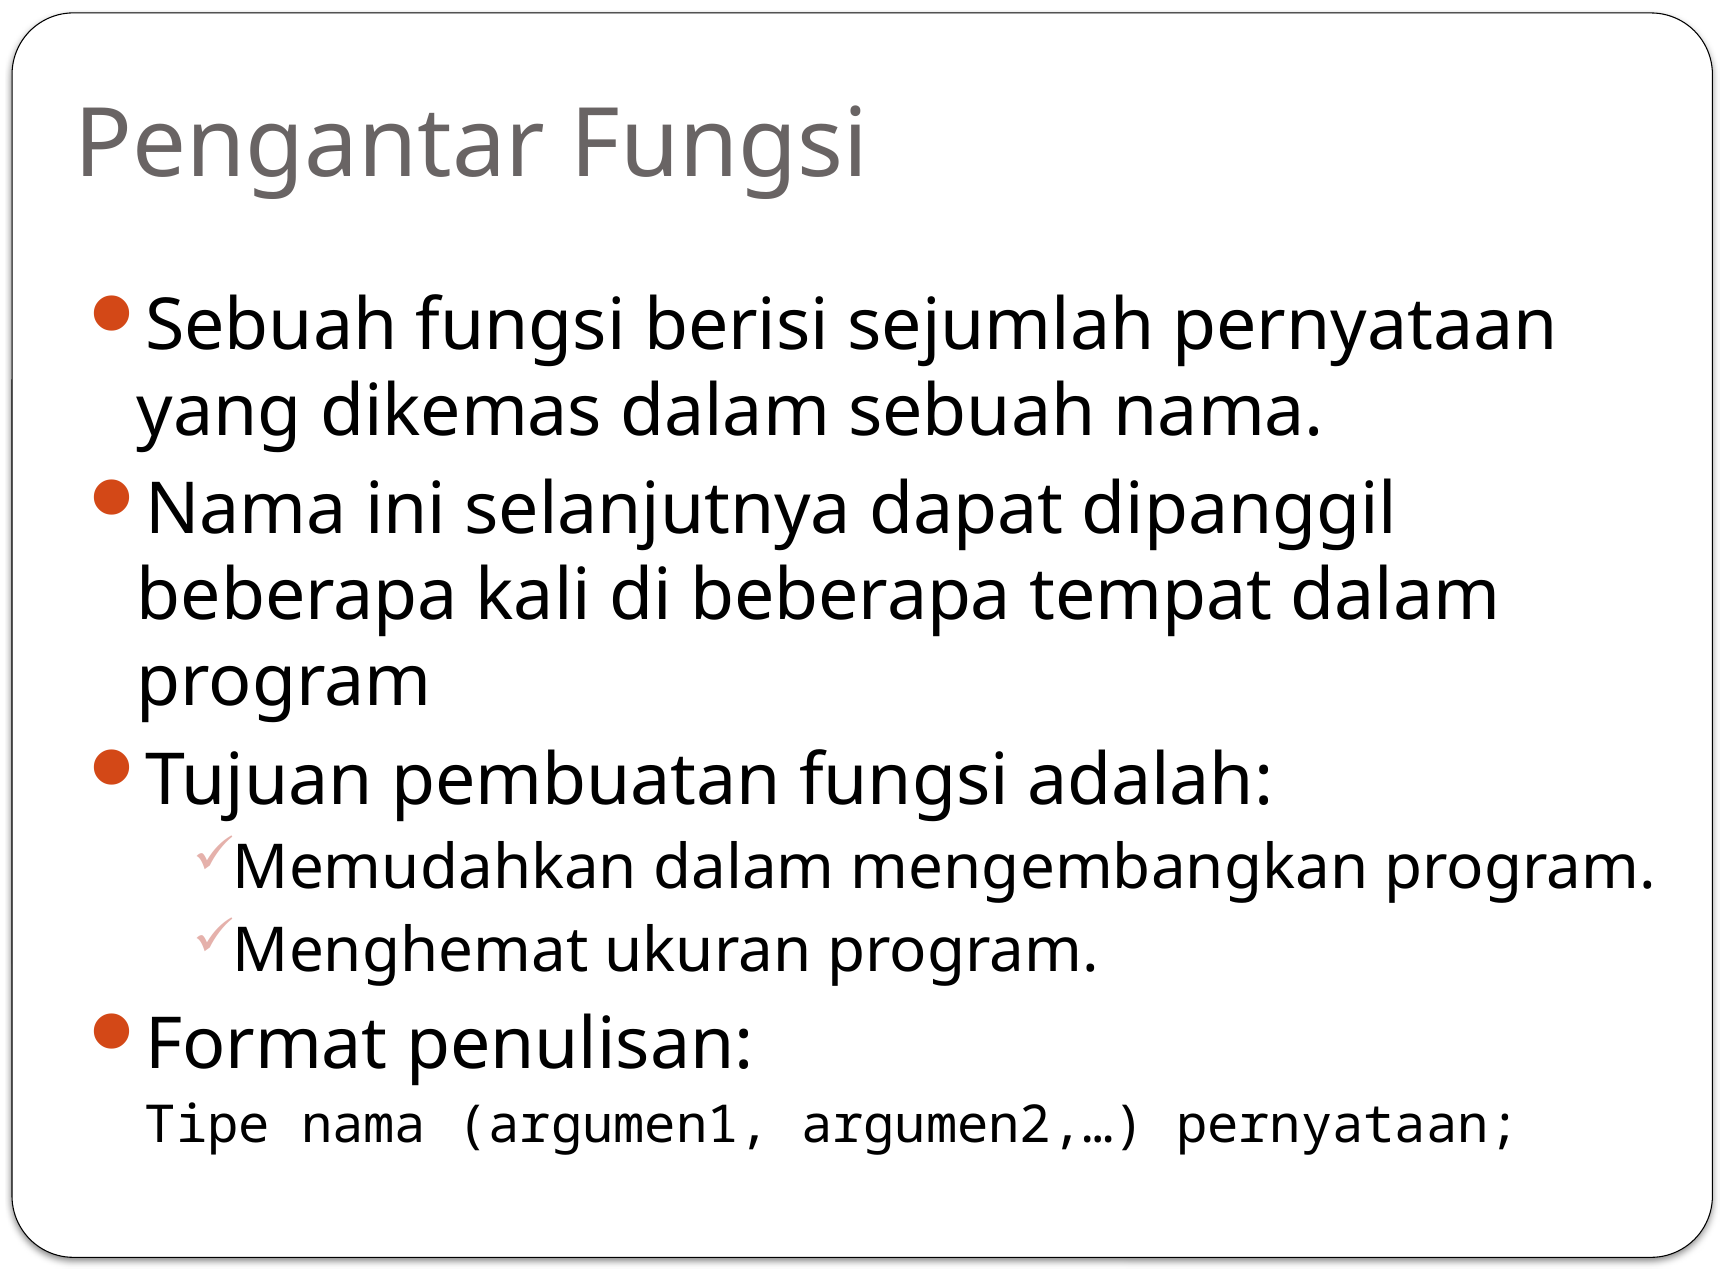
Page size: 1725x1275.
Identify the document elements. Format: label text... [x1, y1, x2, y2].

title Pengantar Fungsi [57, 42, 1524, 213]
list Sebuah fungsi berisi sejumlah pernyataan yang dikemas dalam sebuah nama. Nama ini selanjutnya dapat dipanggil beberapa kali di beberapa tempat dalam program Tujuan pembuatan fungsi adalah: Memudahkan dalam mengembangkan program. Menghemat ukuran program. Format penulisan: Tipe nama (argumen1, argumen2,…) pernyataan; [71, 269, 1682, 1219]
